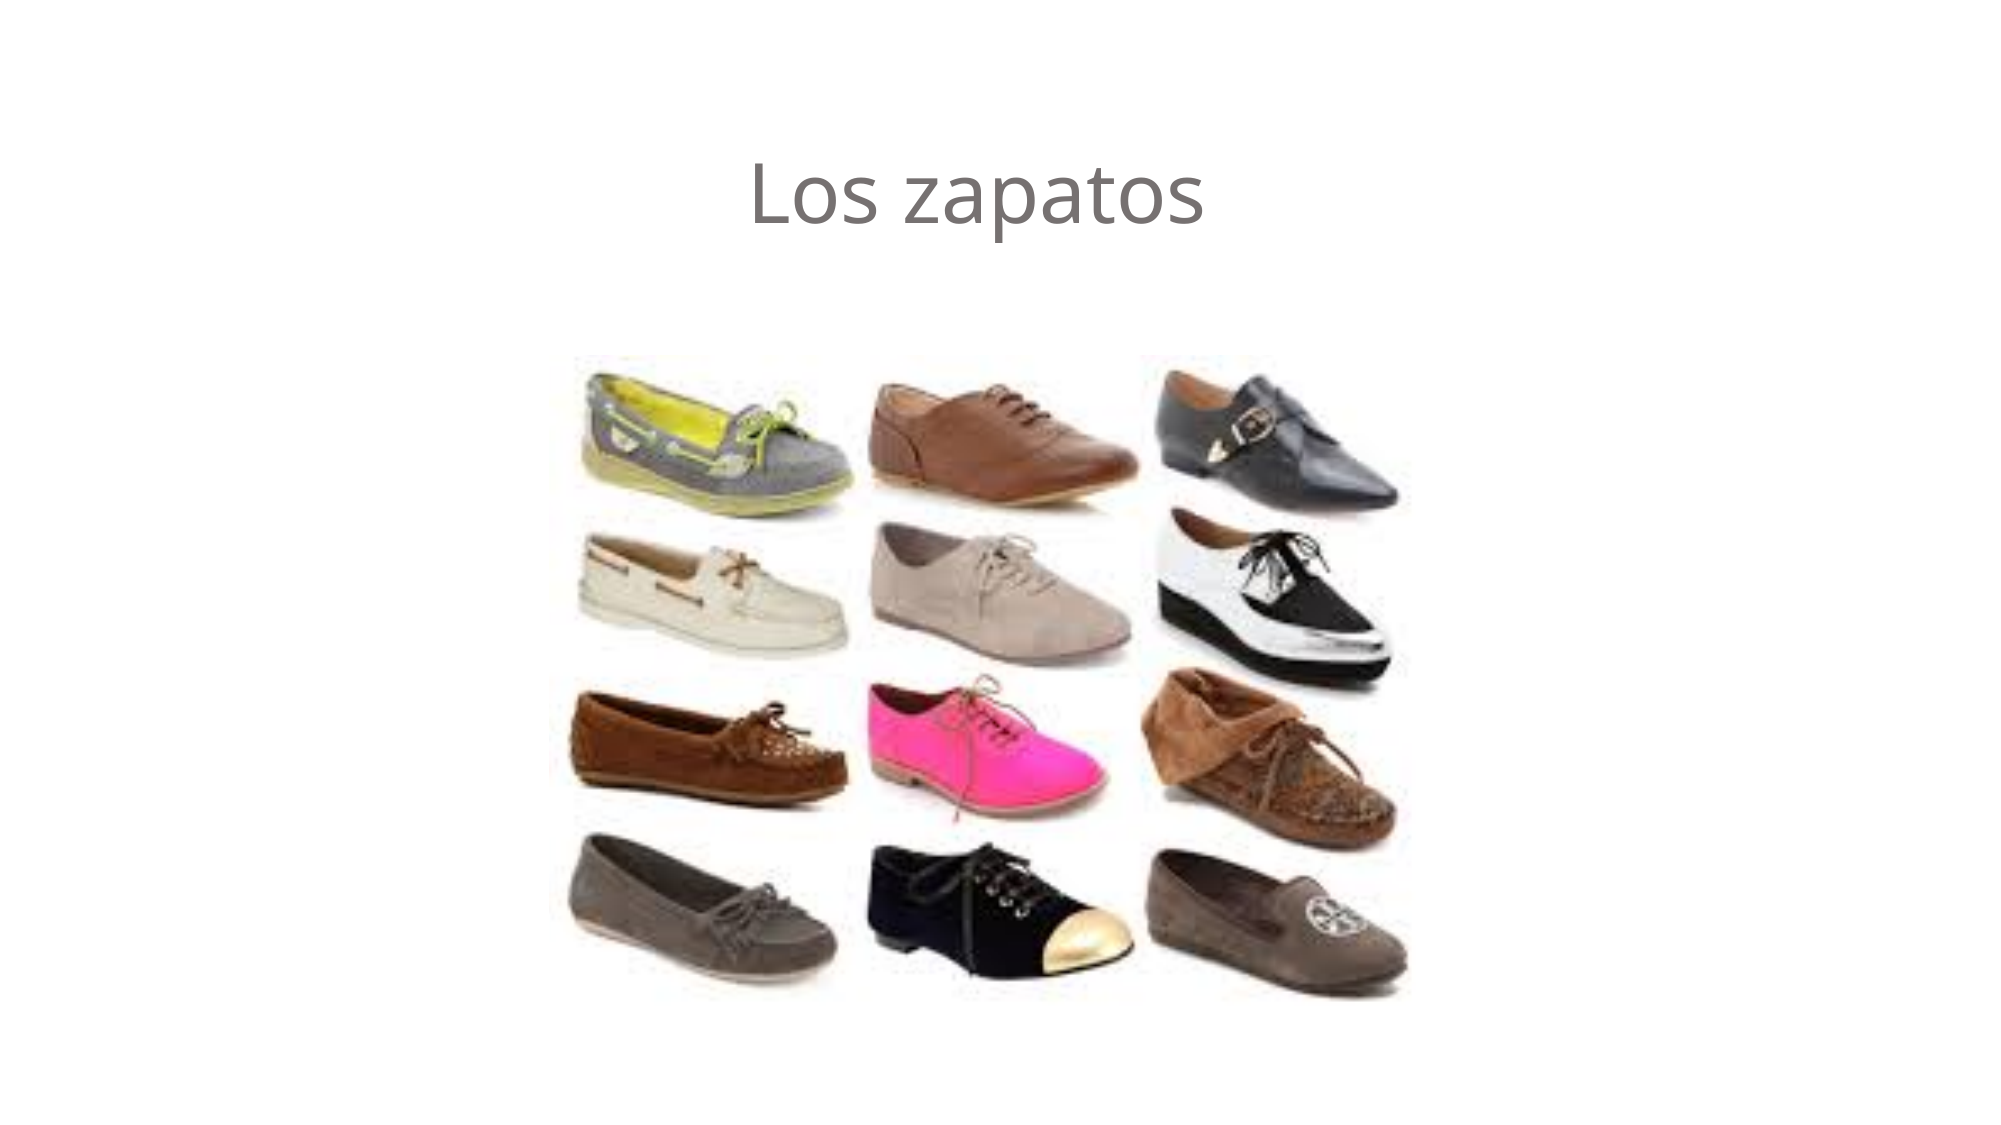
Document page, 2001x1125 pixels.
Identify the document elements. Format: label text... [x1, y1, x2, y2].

picture [549, 355, 1423, 1012]
text_box Los zapatos [496, 133, 1458, 248]
